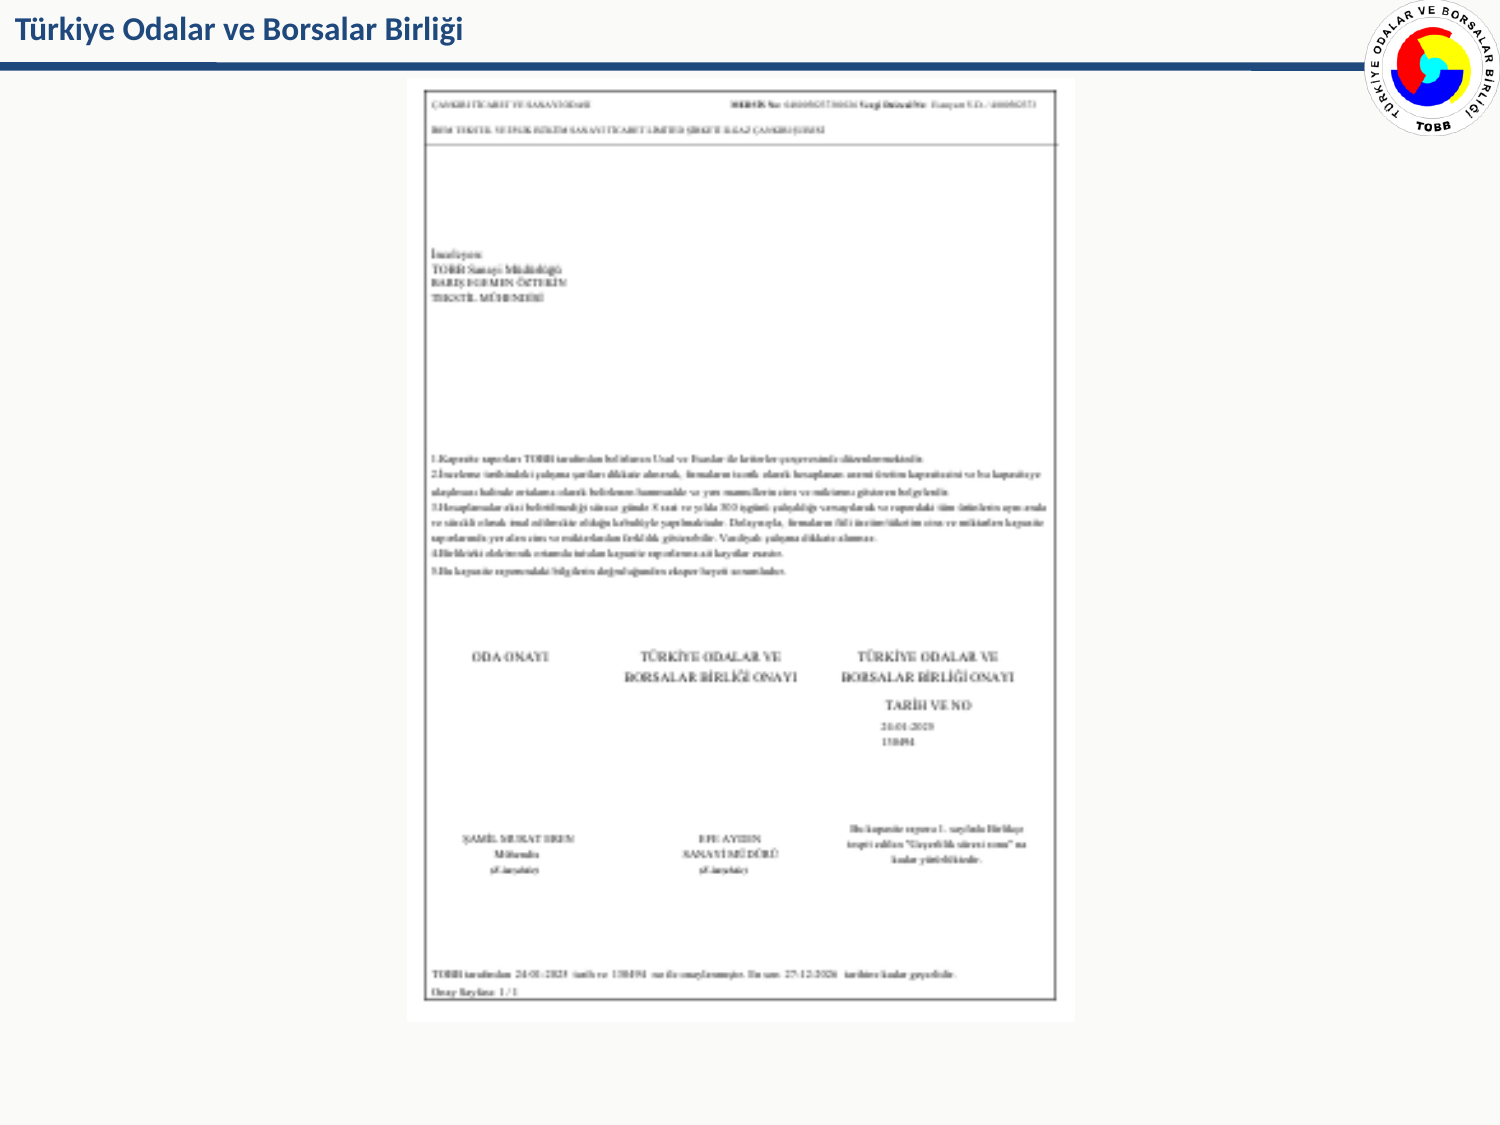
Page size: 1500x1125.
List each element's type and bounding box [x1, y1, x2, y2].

picture [1364, 0, 1500, 136]
picture [407, 78, 1076, 1022]
